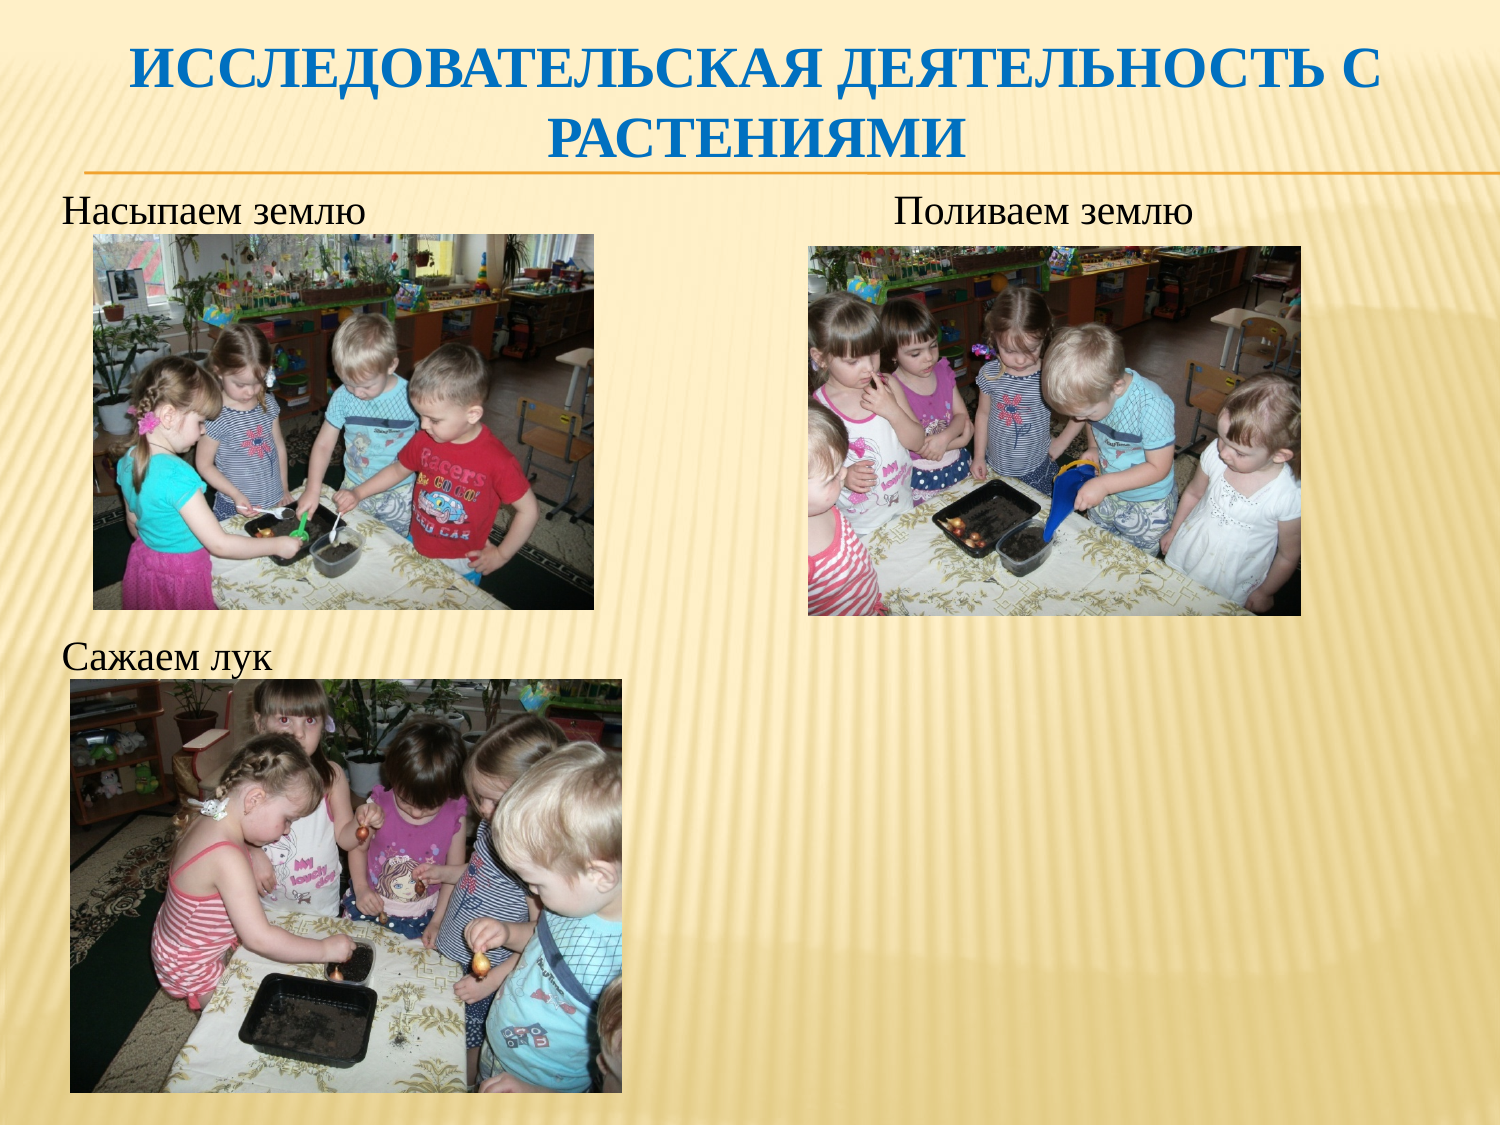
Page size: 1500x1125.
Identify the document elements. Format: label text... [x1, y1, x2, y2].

text_box Сажаем лук [46, 621, 340, 686]
title Исследовательская деятельность с растениями [82, 23, 1432, 176]
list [93, 234, 595, 610]
text_box Насыпаем землю [46, 175, 734, 241]
picture [70, 679, 622, 1094]
text_box Поливаем землю [878, 175, 1289, 241]
picture [808, 245, 1301, 616]
